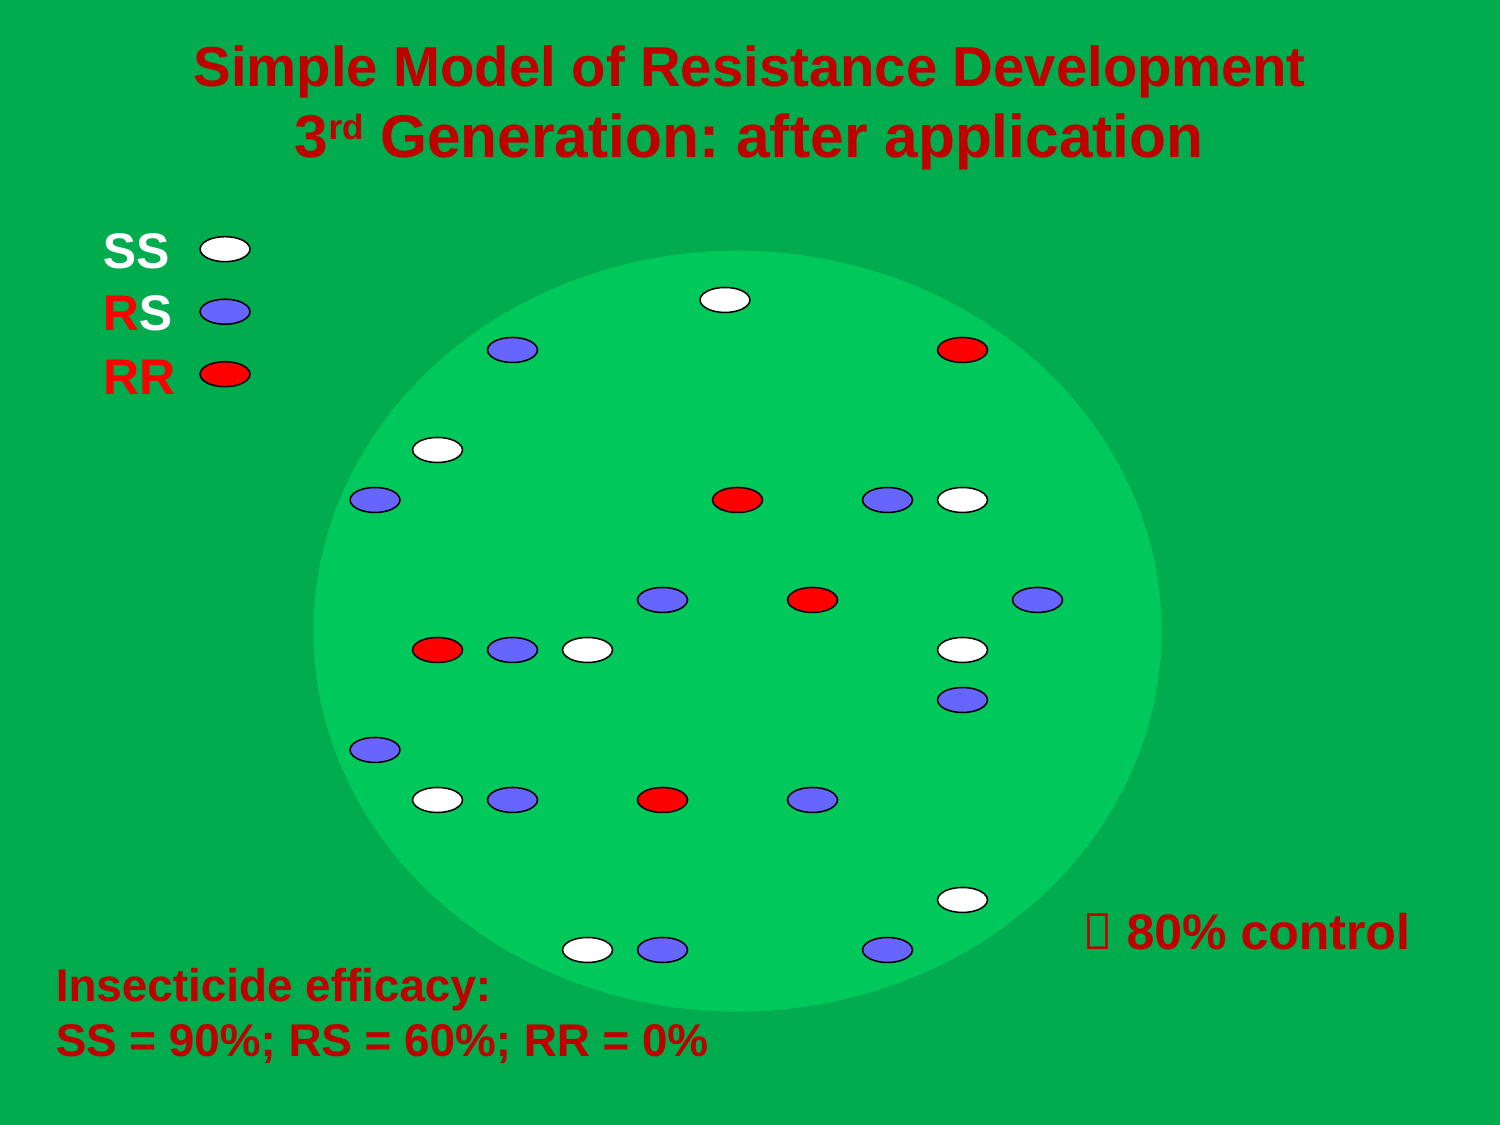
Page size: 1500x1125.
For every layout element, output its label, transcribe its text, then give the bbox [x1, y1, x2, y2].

text_box [350, 737, 401, 763]
text_box [200, 361, 251, 387]
text_box [412, 637, 463, 663]
text_box [412, 437, 463, 463]
text_box [487, 337, 538, 363]
text_box [562, 637, 613, 663]
text_box  80% control [1037, 891, 1425, 967]
text_box [350, 487, 401, 513]
text_box [412, 787, 463, 813]
text_box [563, 937, 612, 948]
text_box Simple Model of Resistance Development 3rd Generation: after application [74, 24, 1425, 175]
text_box [312, 249, 1163, 1013]
text_box RS [88, 273, 188, 336]
text_box RR [88, 336, 191, 412]
text_box [712, 487, 763, 513]
text_box [937, 487, 988, 513]
text_box [637, 787, 688, 813]
text_box [787, 787, 838, 813]
text_box [937, 637, 988, 663]
text_box [200, 299, 251, 325]
text_box SS [88, 211, 185, 273]
text_box [937, 687, 988, 713]
text_box [787, 587, 838, 613]
text_box [699, 287, 751, 313]
text_box Insecticide efficacy: SS = 90%; RS = 60%; RR = 0% [41, 948, 724, 1074]
text_box [200, 236, 251, 262]
text_box [862, 487, 913, 513]
text_box [487, 787, 538, 813]
text_box [487, 637, 538, 663]
text_box [638, 937, 687, 948]
text_box [1012, 587, 1063, 613]
text_box [937, 337, 988, 363]
text_box [862, 937, 913, 963]
text_box [937, 887, 988, 913]
text_box [637, 587, 688, 613]
